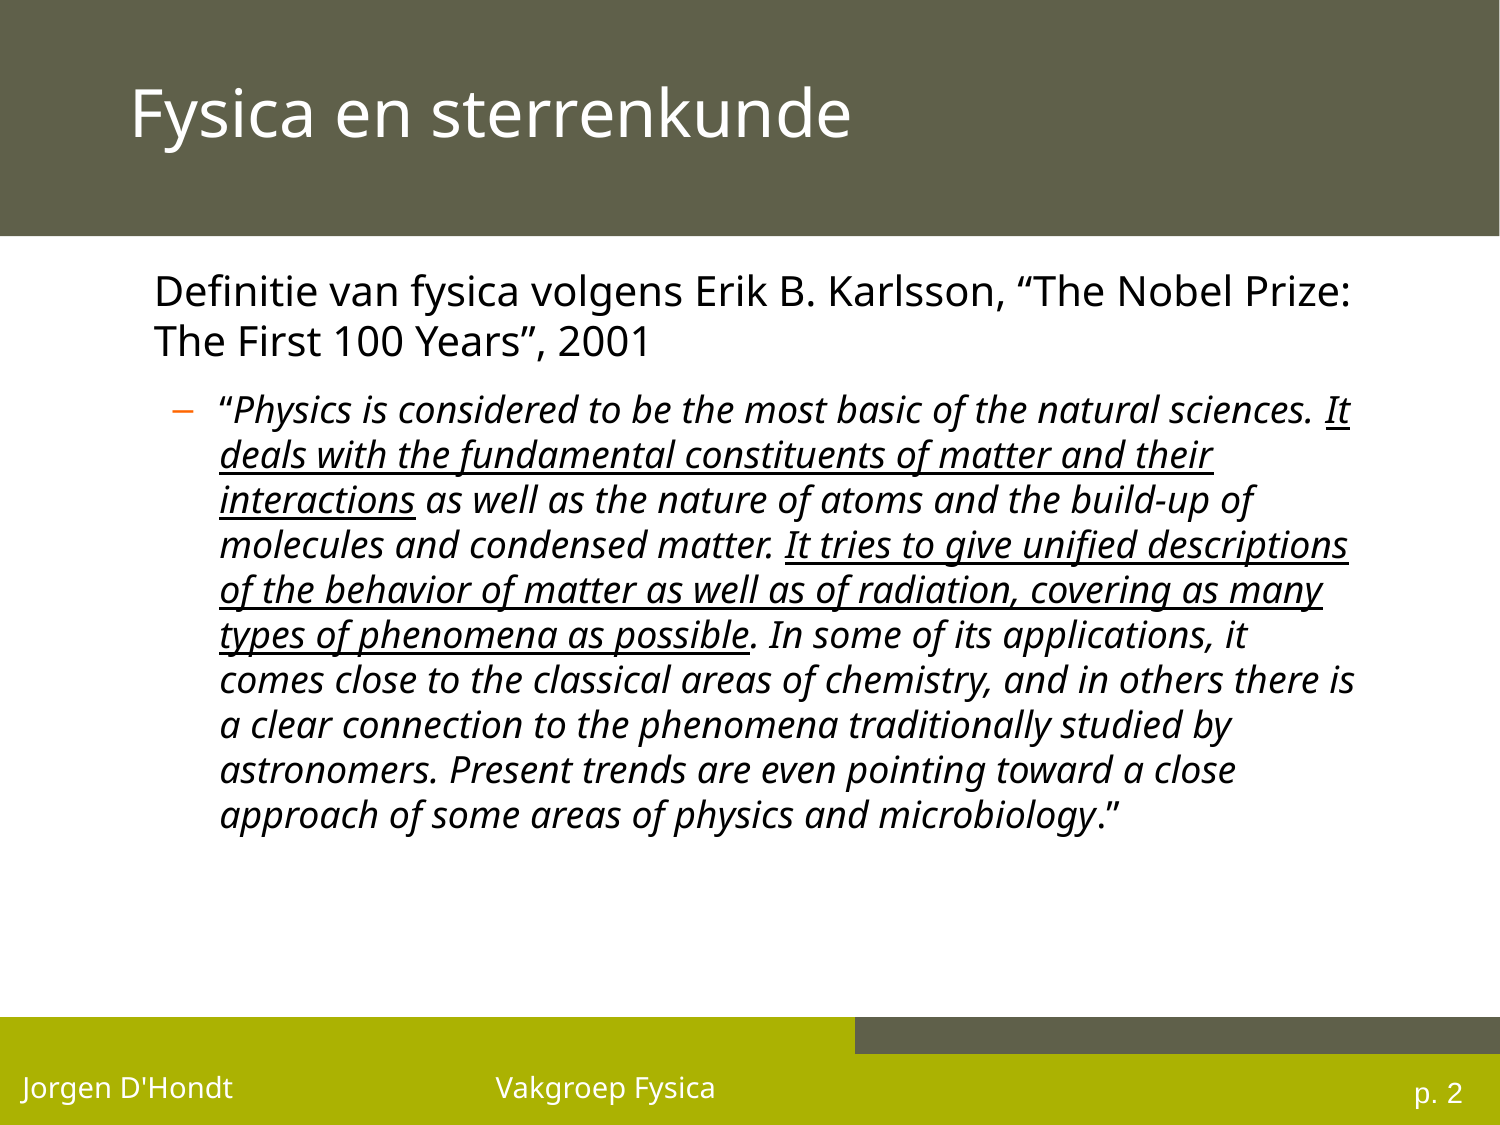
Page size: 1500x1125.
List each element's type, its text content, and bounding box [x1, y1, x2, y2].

slide_number p. 2 [1341, 1066, 1479, 1125]
title Fysica en sterrenkunde [0, 0, 1500, 237]
text_box Definitie van fysica volgens Erik B. Karlsson, “The Nobel Prize: The First 100 Years”, 2001 “Physics is considered to be the most basic of the natural sciences. It deals with the fundamental constituents of matter and their interactions as well as the nature of atoms and the build-up of molecules and condensed matter. It tries to give unified descriptions of the behavior of matter as well as of radiation, covering as many types of phenomena as possible. In some of its applications, it comes close to the classical areas of chemistry, and in others there is a clear connection to the phenomena traditionally studied by astronomers. Present trends are even pointing toward a close approach of some areas of physics and microbiology.” [82, 256, 1374, 935]
footer Jorgen D'Hondt Vakgroep Fysica [22, 1073, 1088, 1110]
